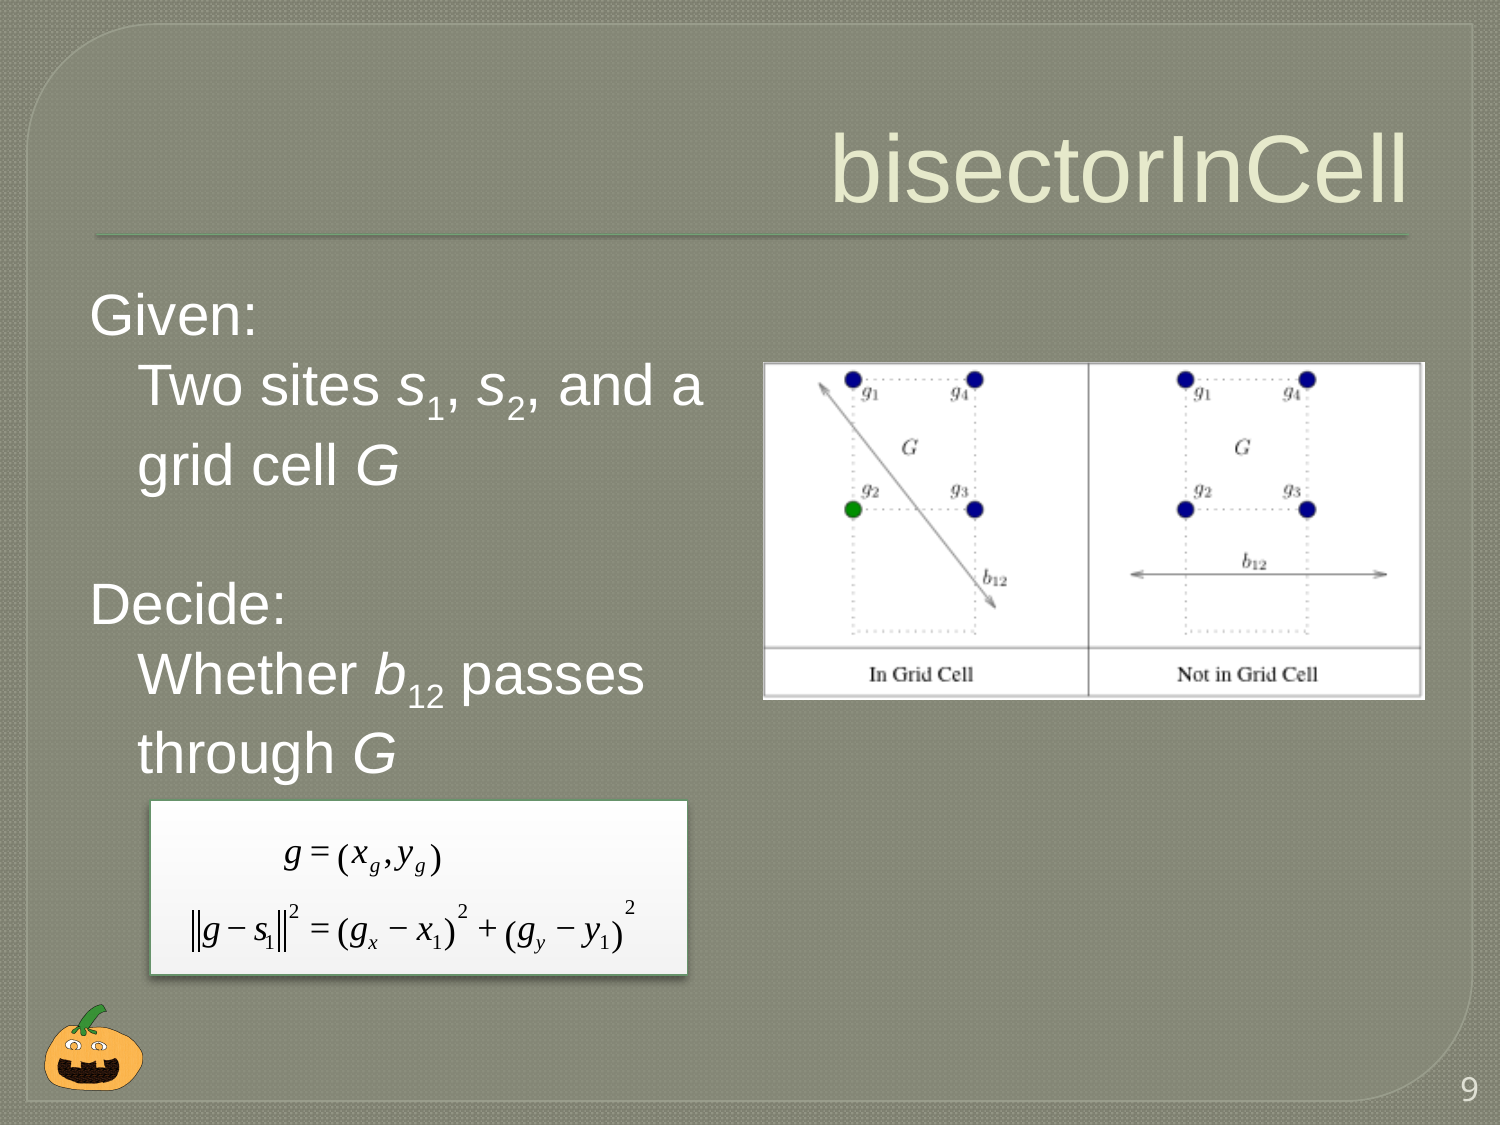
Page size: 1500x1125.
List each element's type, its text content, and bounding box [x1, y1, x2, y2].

title bisectorInCell [75, 41, 1425, 230]
slide_number 9 [1417, 1068, 1494, 1114]
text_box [185, 823, 641, 963]
list Given: Two sites s1, s2, and a grid cell G Decide: Whether b12 passes through G [75, 270, 763, 1013]
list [762, 361, 1426, 701]
picture [24, 1002, 155, 1100]
text_box [149, 799, 688, 976]
